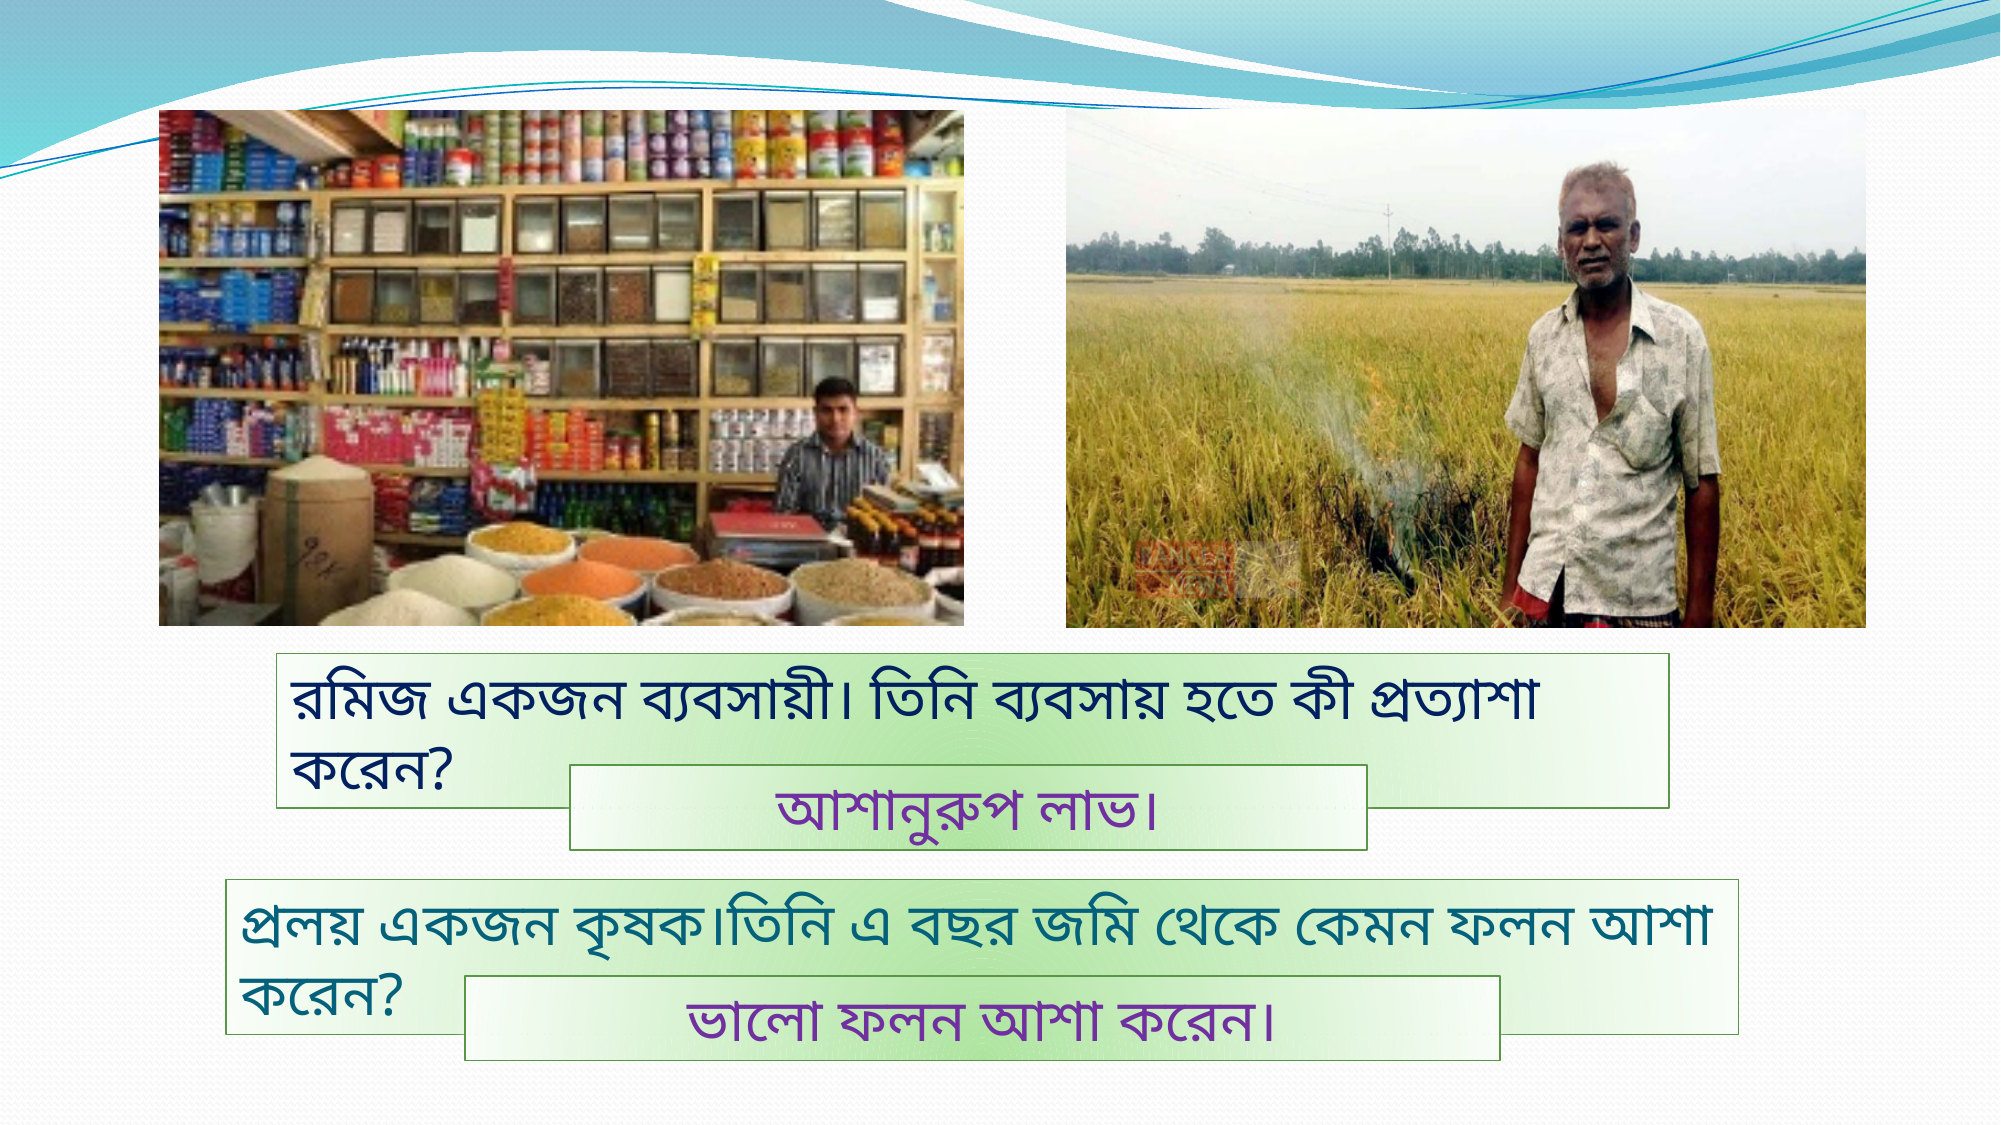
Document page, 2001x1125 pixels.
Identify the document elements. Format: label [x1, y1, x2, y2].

text_box [158, 109, 1866, 1062]
